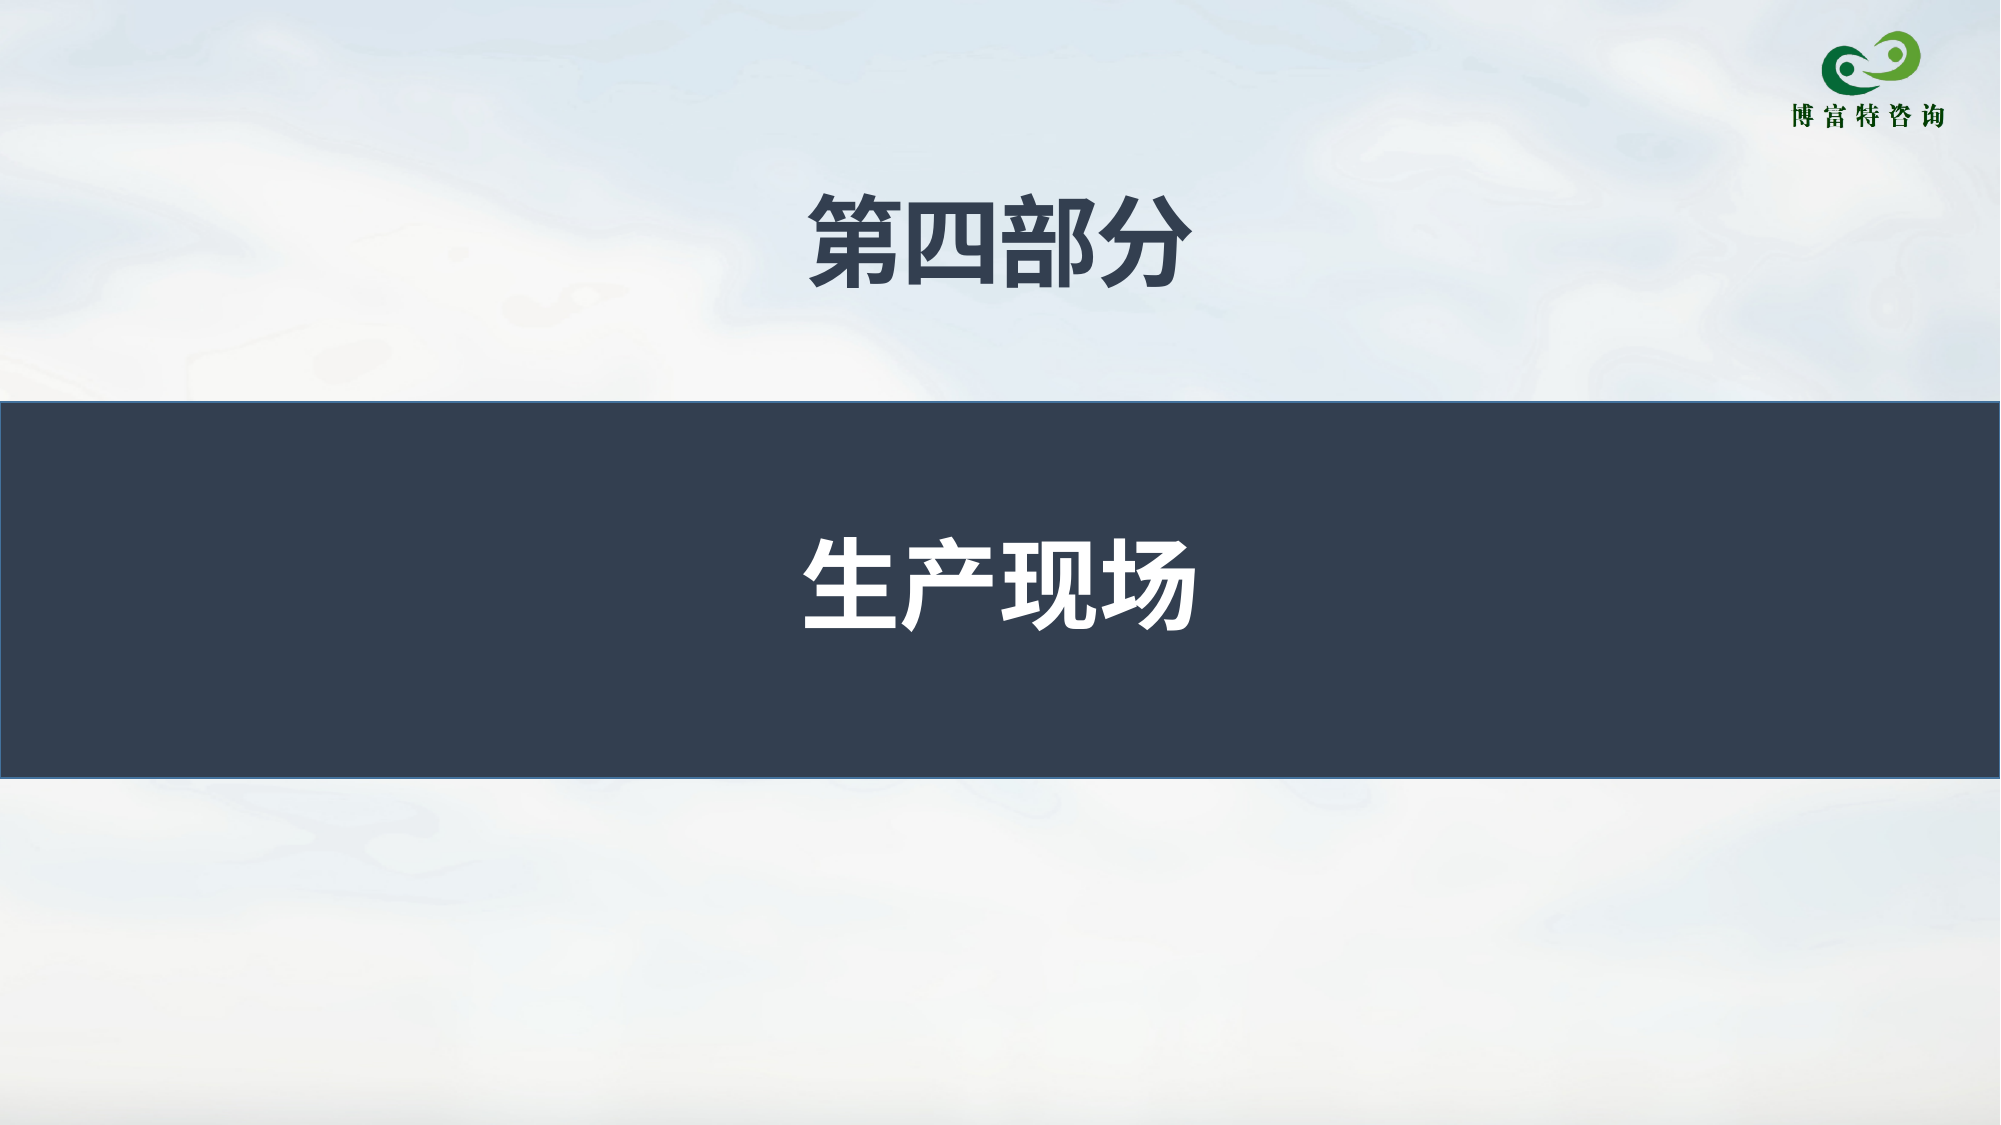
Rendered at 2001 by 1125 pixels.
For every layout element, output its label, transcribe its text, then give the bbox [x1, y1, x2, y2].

text_box 生产现场 [421, 449, 1579, 650]
picture [0, 0, 2000, 401]
text_box [0, 401, 2000, 779]
text_box 第四部分 [637, 137, 1362, 308]
picture [0, 779, 2000, 1125]
